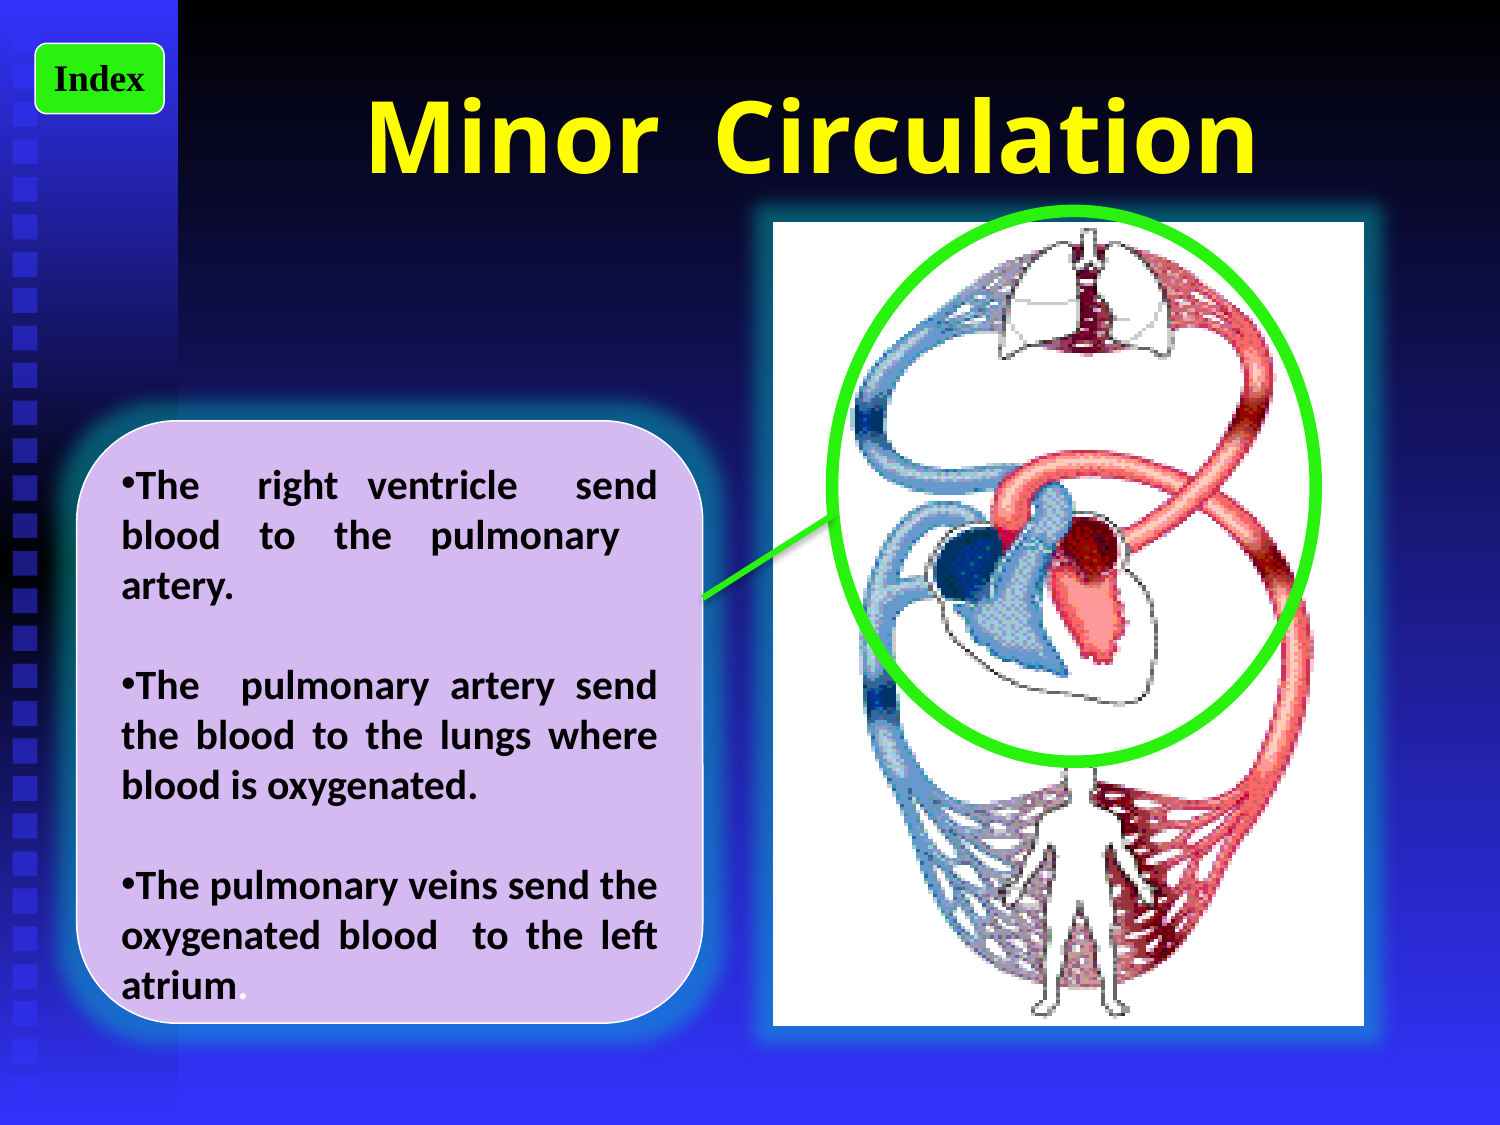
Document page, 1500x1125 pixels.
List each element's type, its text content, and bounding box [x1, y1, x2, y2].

text_box Index [35, 43, 165, 114]
text_box The right ventricle send blood to the pulmonary artery. The pulmonary artery send the blood to the lungs where blood is oxygenated. The pulmonary veins send the oxygenated blood to the left atrium. [76, 420, 703, 1024]
title Minor Circulation [187, 99, 1463, 288]
text_box [1012, 210, 1136, 220]
text_box It`s a specialized tissue of body that exists in fluid form. [745, 195, 1392, 288]
picture [773, 222, 1365, 1027]
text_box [702, 514, 833, 599]
